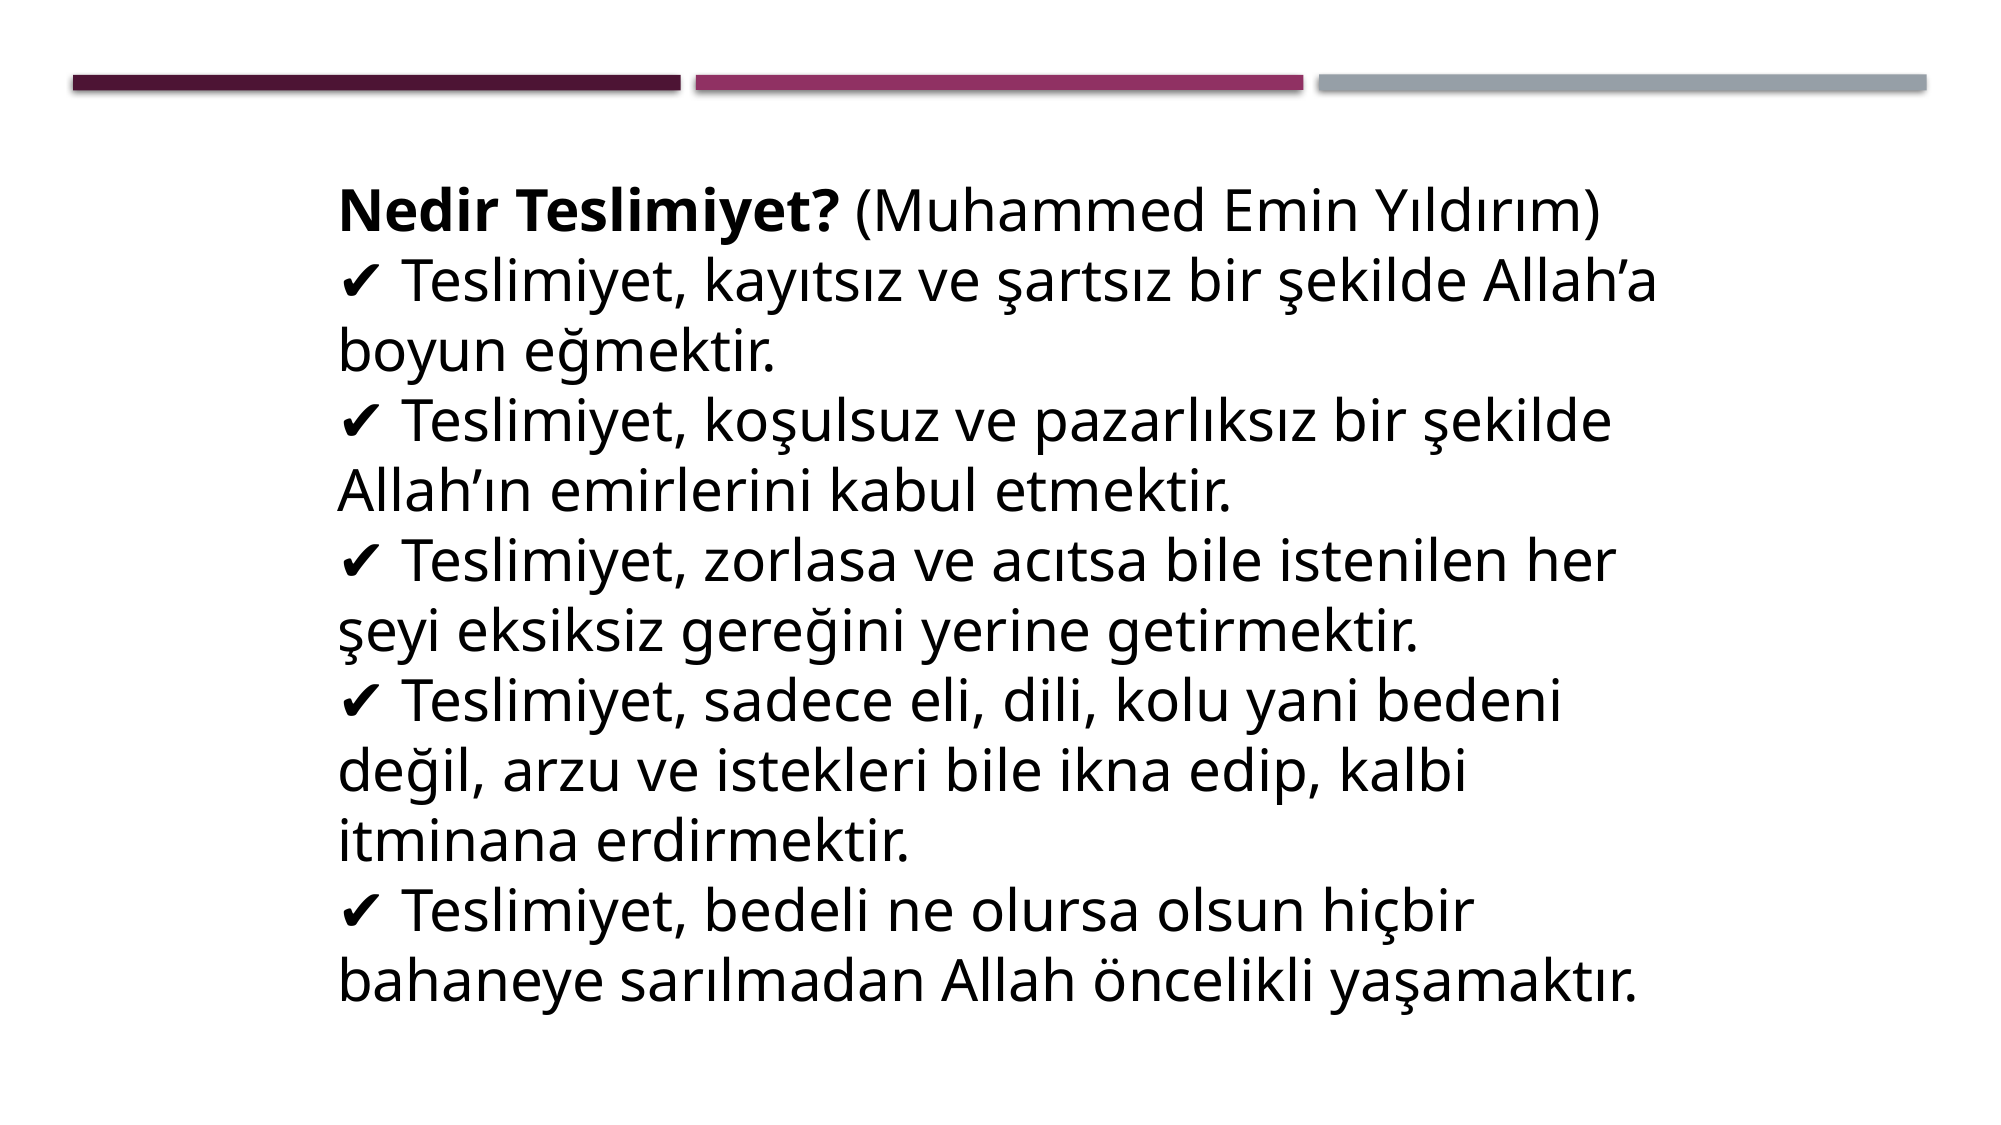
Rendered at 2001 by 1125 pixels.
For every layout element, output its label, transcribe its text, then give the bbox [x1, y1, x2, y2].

text_box Nedir Teslimiyet? (Muhammed Emin Yıldırım) ✔ Teslimiyet, kayıtsız ve şartsız bir şekilde Allah’a boyun eğmektir. ✔ Teslimiyet, koşulsuz ve pazarlıksız bir şekilde Allah’ın emirlerini kabul etmektir. ✔ Teslimiyet, zorlasa ve acıtsa bile istenilen her şeyi eksiksiz gereğini yerine getirmektir. ✔ Teslimiyet, sadece eli, dili, kolu yani bedeni değil, arzu ve istekleri bile ikna edip, kalbi itminana erdirmektir. ✔ Teslimiyet, bedeli ne olursa olsun hiçbir bahaneye sarılmadan Allah öncelikli yaşamaktır. [322, 166, 1707, 1021]
